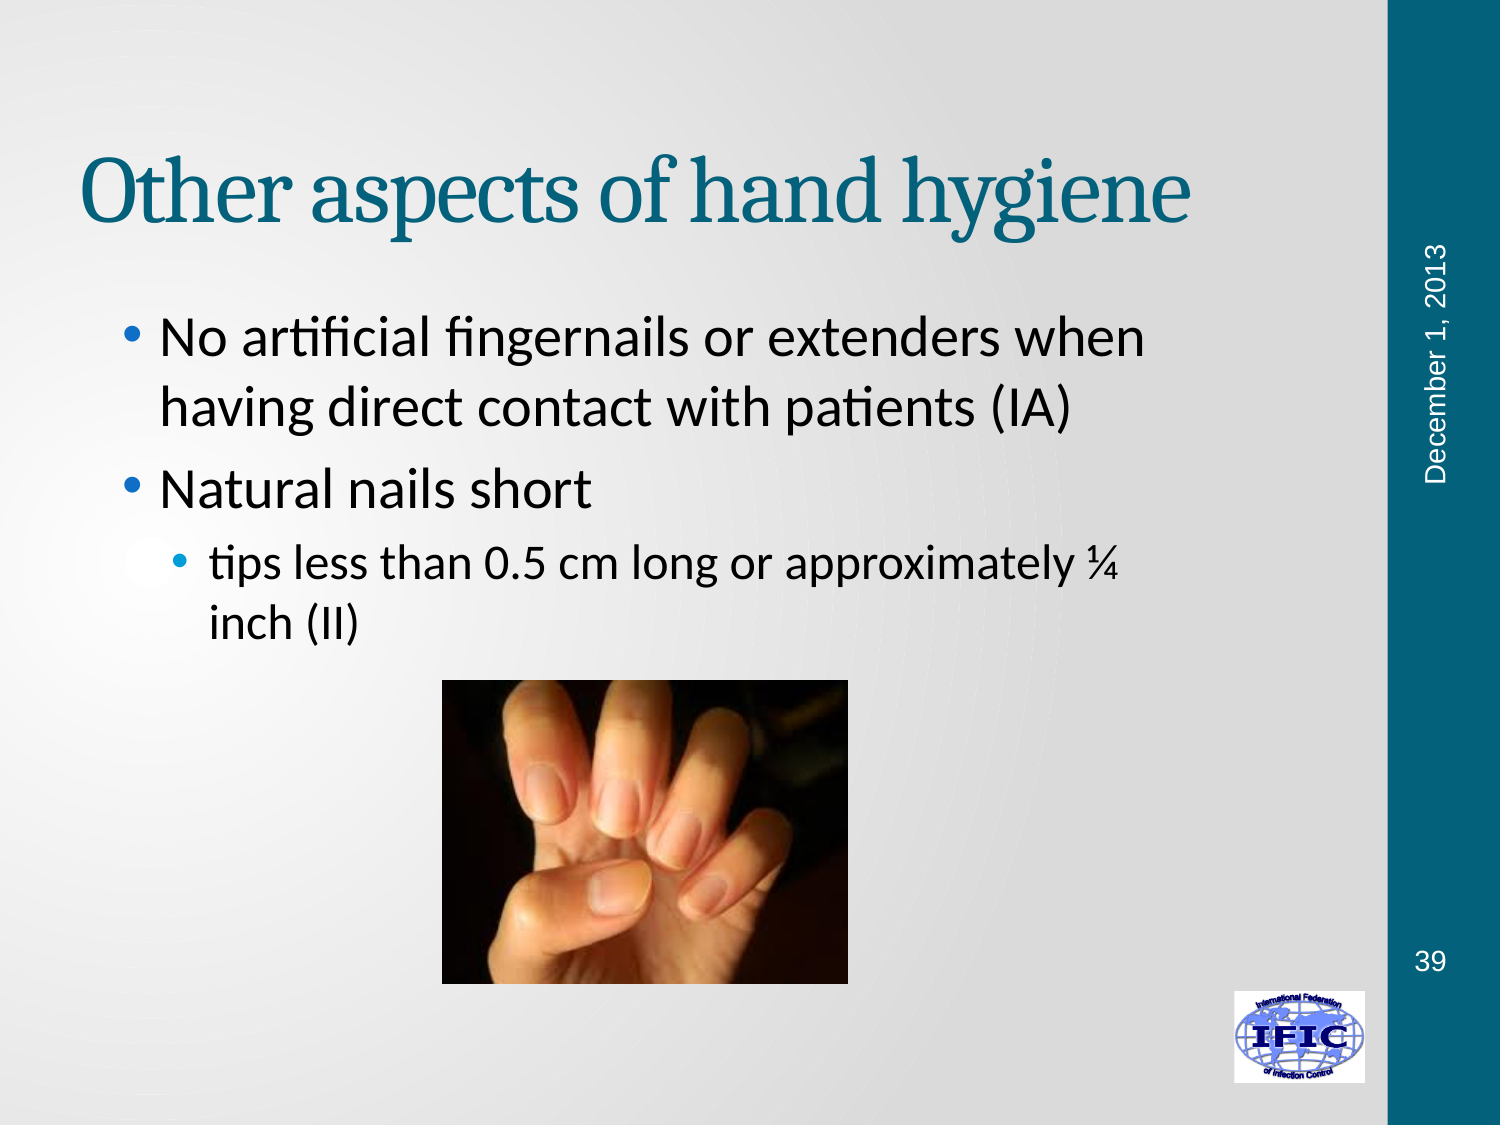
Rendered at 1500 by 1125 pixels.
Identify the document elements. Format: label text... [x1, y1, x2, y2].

picture [1234, 991, 1365, 1083]
picture [442, 680, 849, 985]
list No artificial fingernails or extenders when having direct contact with patients (IA) Natural nails short tips less than 0.5 cm long or approximately ¼ inch (II) [88, 290, 1176, 1079]
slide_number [1408, 100, 1469, 501]
title Other aspects of hand hygiene [64, 90, 1353, 278]
